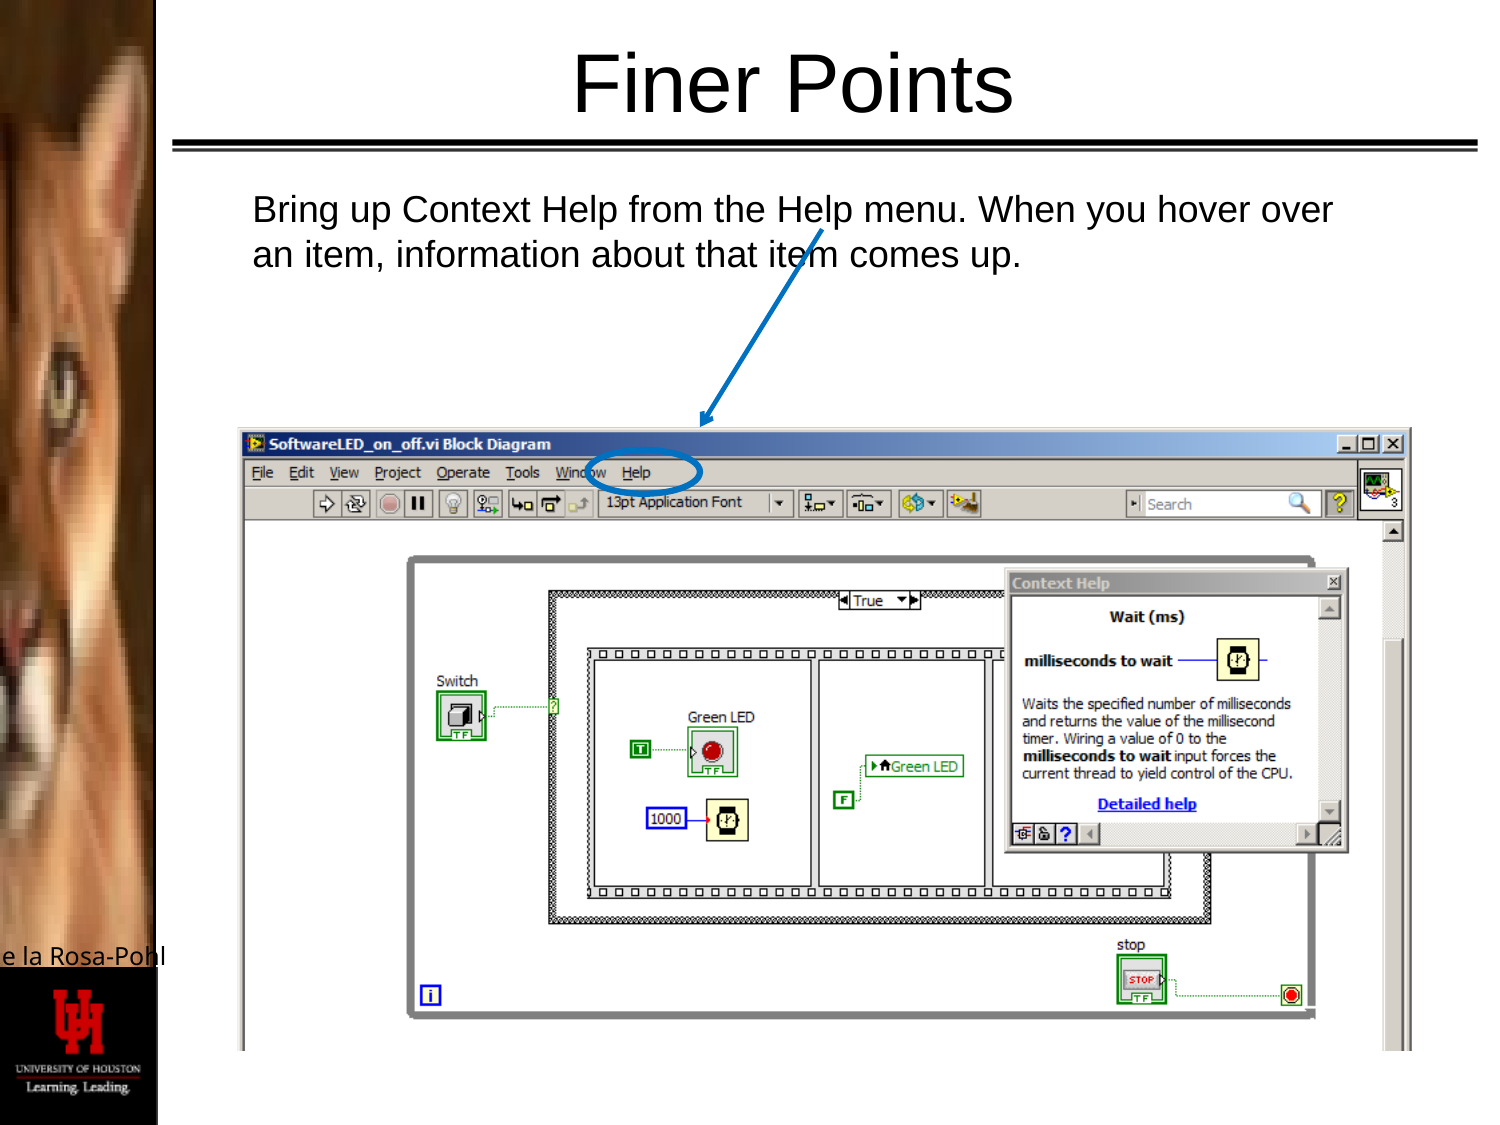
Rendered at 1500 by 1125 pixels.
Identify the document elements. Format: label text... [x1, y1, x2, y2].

picture [0, 0, 158, 1125]
text_box Bring up Context Help from the Help menu. When you hover over an item, information about that item comes up. [237, 178, 1350, 283]
title Finer Points [162, 0, 1426, 158]
picture [237, 426, 1412, 1051]
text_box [699, 230, 822, 428]
